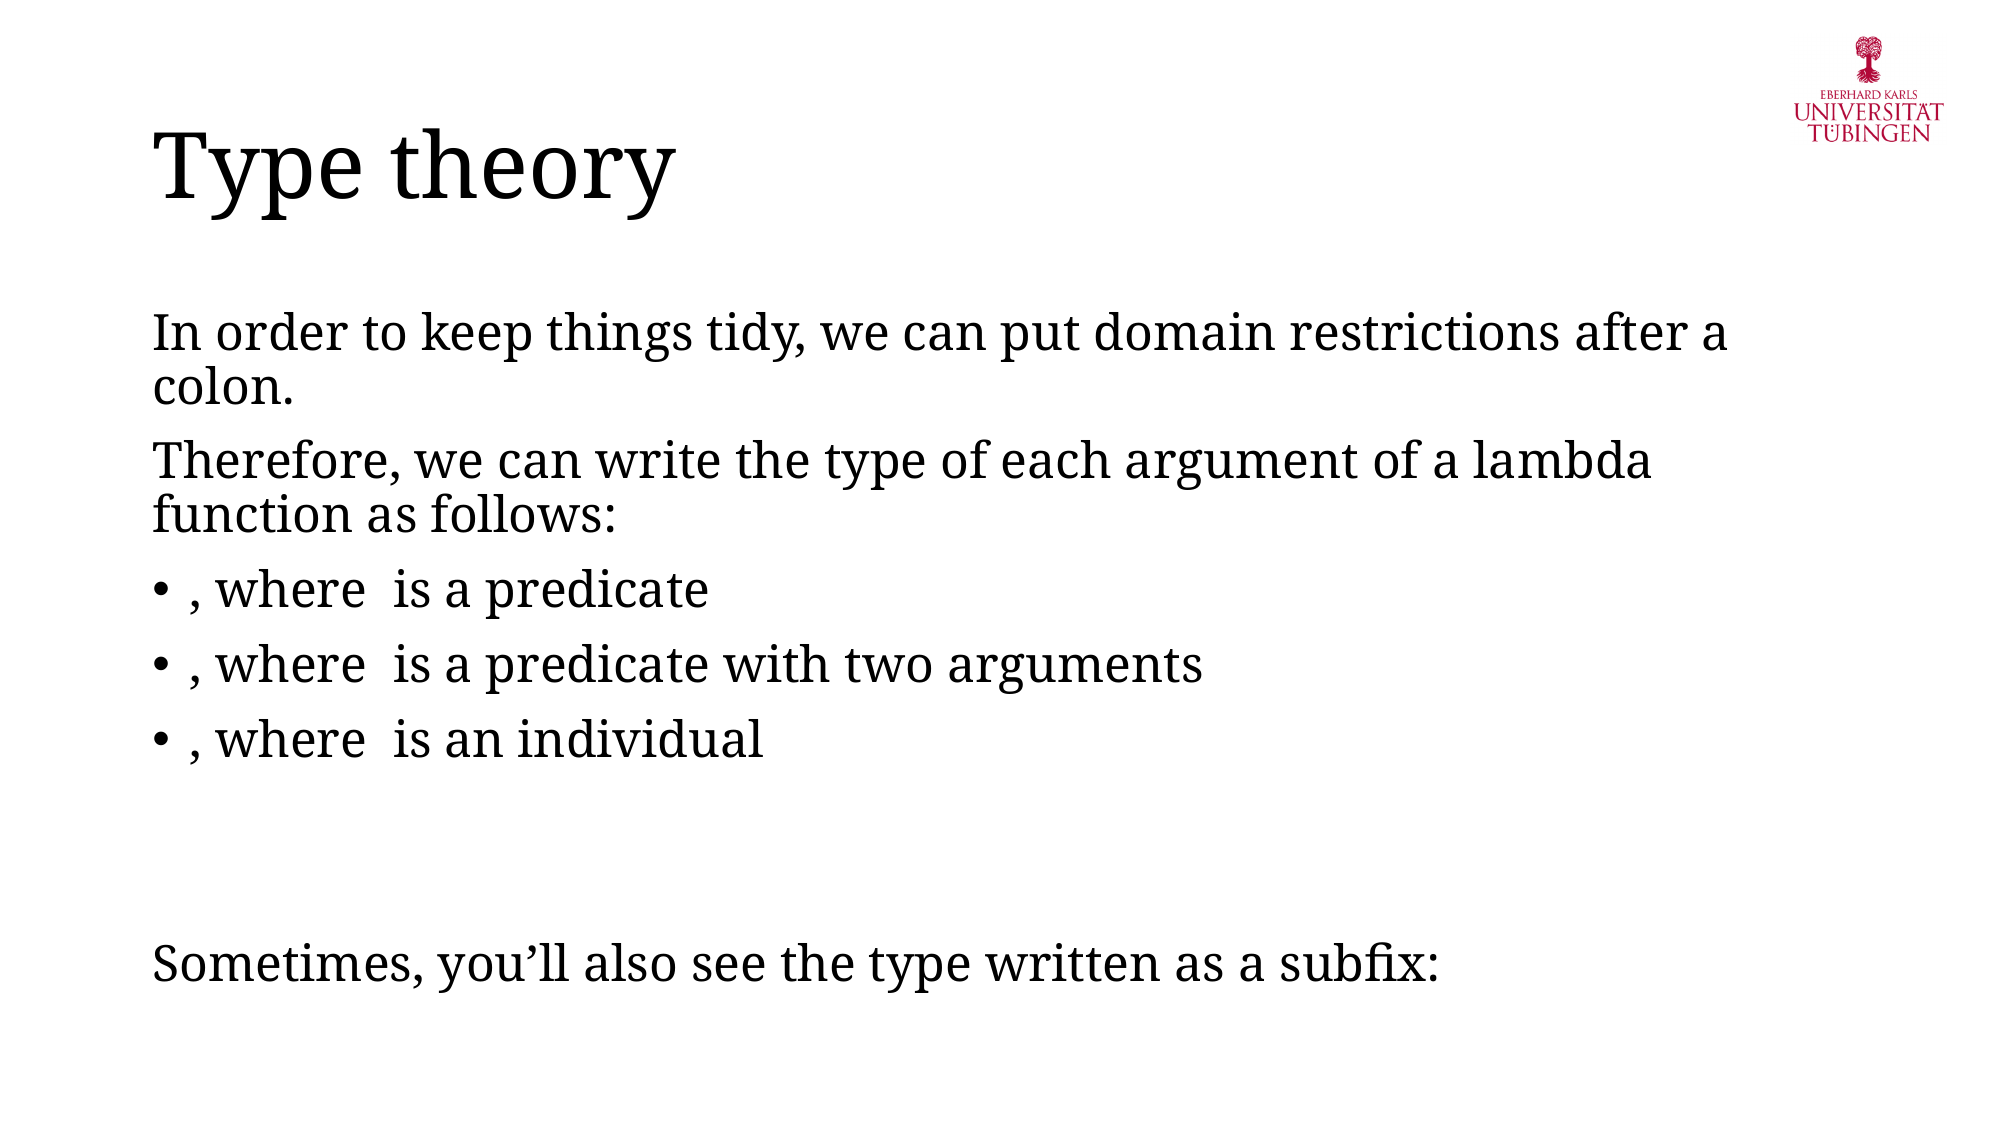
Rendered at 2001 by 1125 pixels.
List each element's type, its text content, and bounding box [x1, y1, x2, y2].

title Type theory [137, 59, 1863, 278]
picture [1790, 33, 1947, 145]
